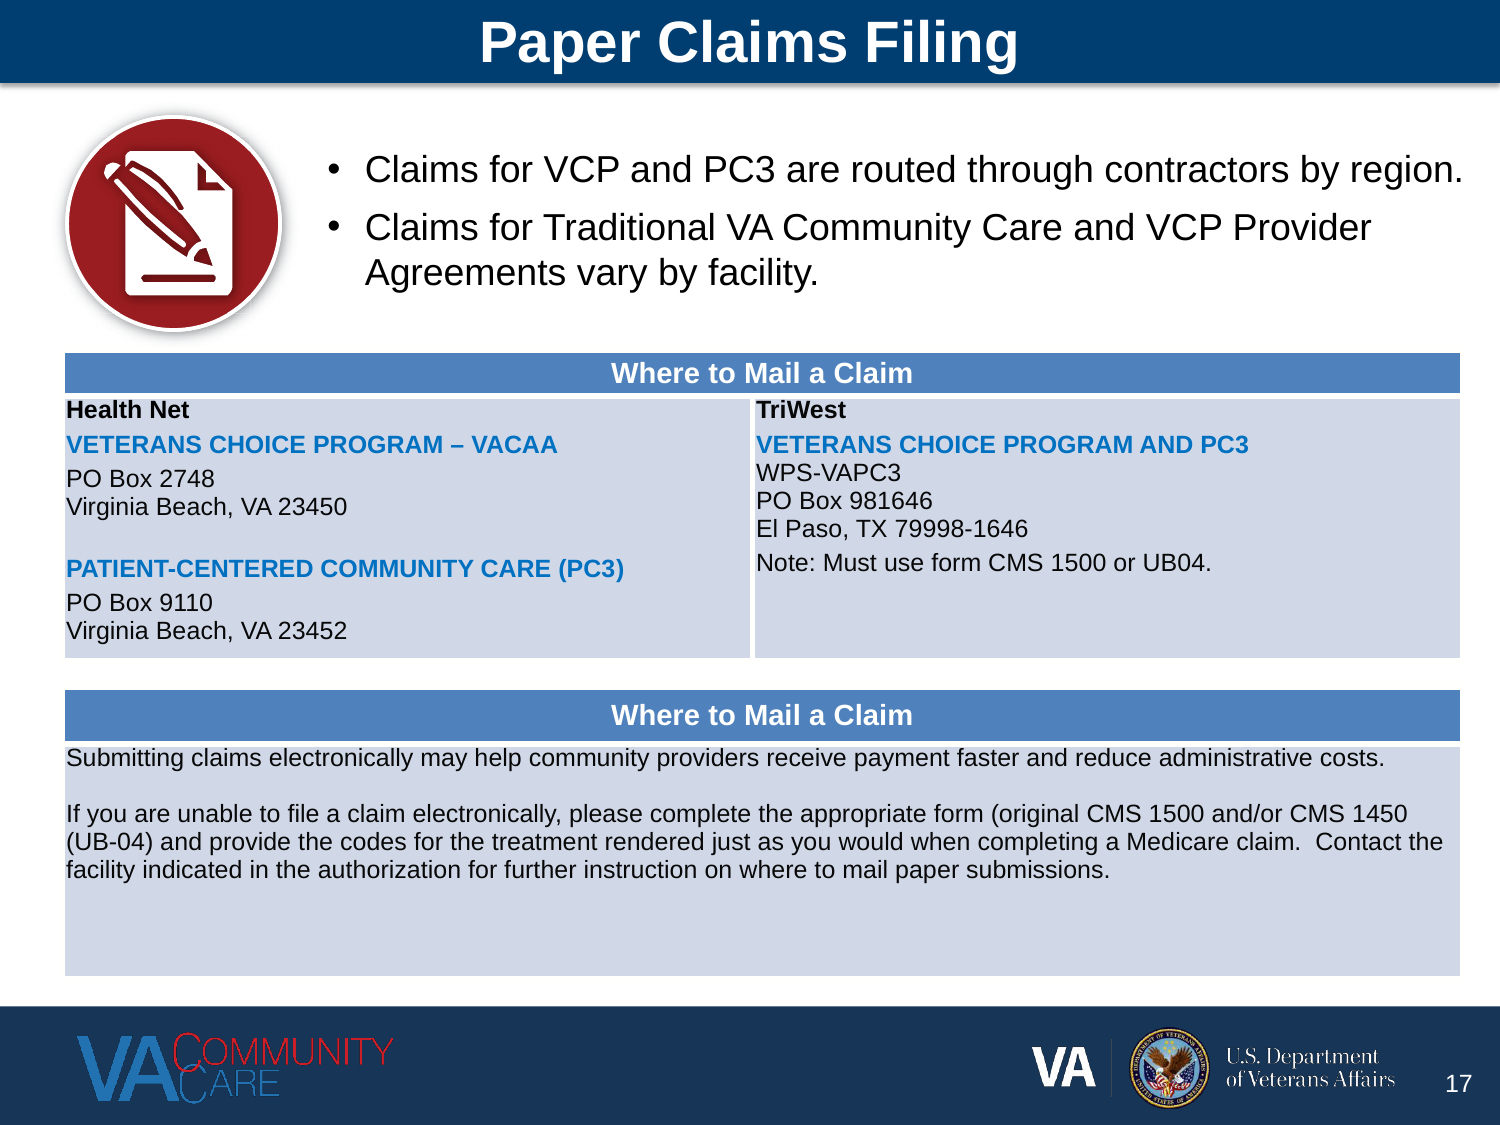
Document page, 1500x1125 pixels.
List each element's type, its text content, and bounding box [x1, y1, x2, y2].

table_cell Submitting claims electronically may help community providers receive payment faster and reduce administrative costs. If you are unable to file a claim electronically, please complete the appropriate form (original CMS 1500 and/or CMS 1450 (UB-04) and provide the codes for the treatment rendered just as you would when completing a Medicare claim. Contact the facility indicated in the authorization for further instruction on where to mail paper submissions. [65, 747, 1460, 976]
table_header Where to Mail a Claim [65, 690, 1460, 741]
table_header Where to Mail a Claim [65, 353, 1460, 393]
table_cell TriWest Veterans Choice Program and PC3 WPS-VAPC3 PO Box 981646 El Paso, TX 79998-1646 Note: Must use form CMS 1500 or UB04. [755, 399, 1460, 658]
title Paper Claims Filing [37, 4, 1462, 75]
picture [0, 83, 1500, 94]
picture [49, 99, 301, 351]
slide_number 17 [1440, 1067, 1490, 1112]
picture [76, 1024, 394, 1121]
text_box Claims for VCP and PC3 are routed through contractors by region. Claims for Traditional VA Community Care and VCP Provider Agreements vary by facility. [312, 138, 1488, 301]
picture [1031, 1027, 1395, 1109]
table_cell Health Net Veterans Choice Program – VACAA PO Box 2748 Virginia Beach, VA 23450 Patient-Centered Community Care (PC3) PO Box 9110 Virginia Beach, VA 23452 [65, 399, 750, 658]
